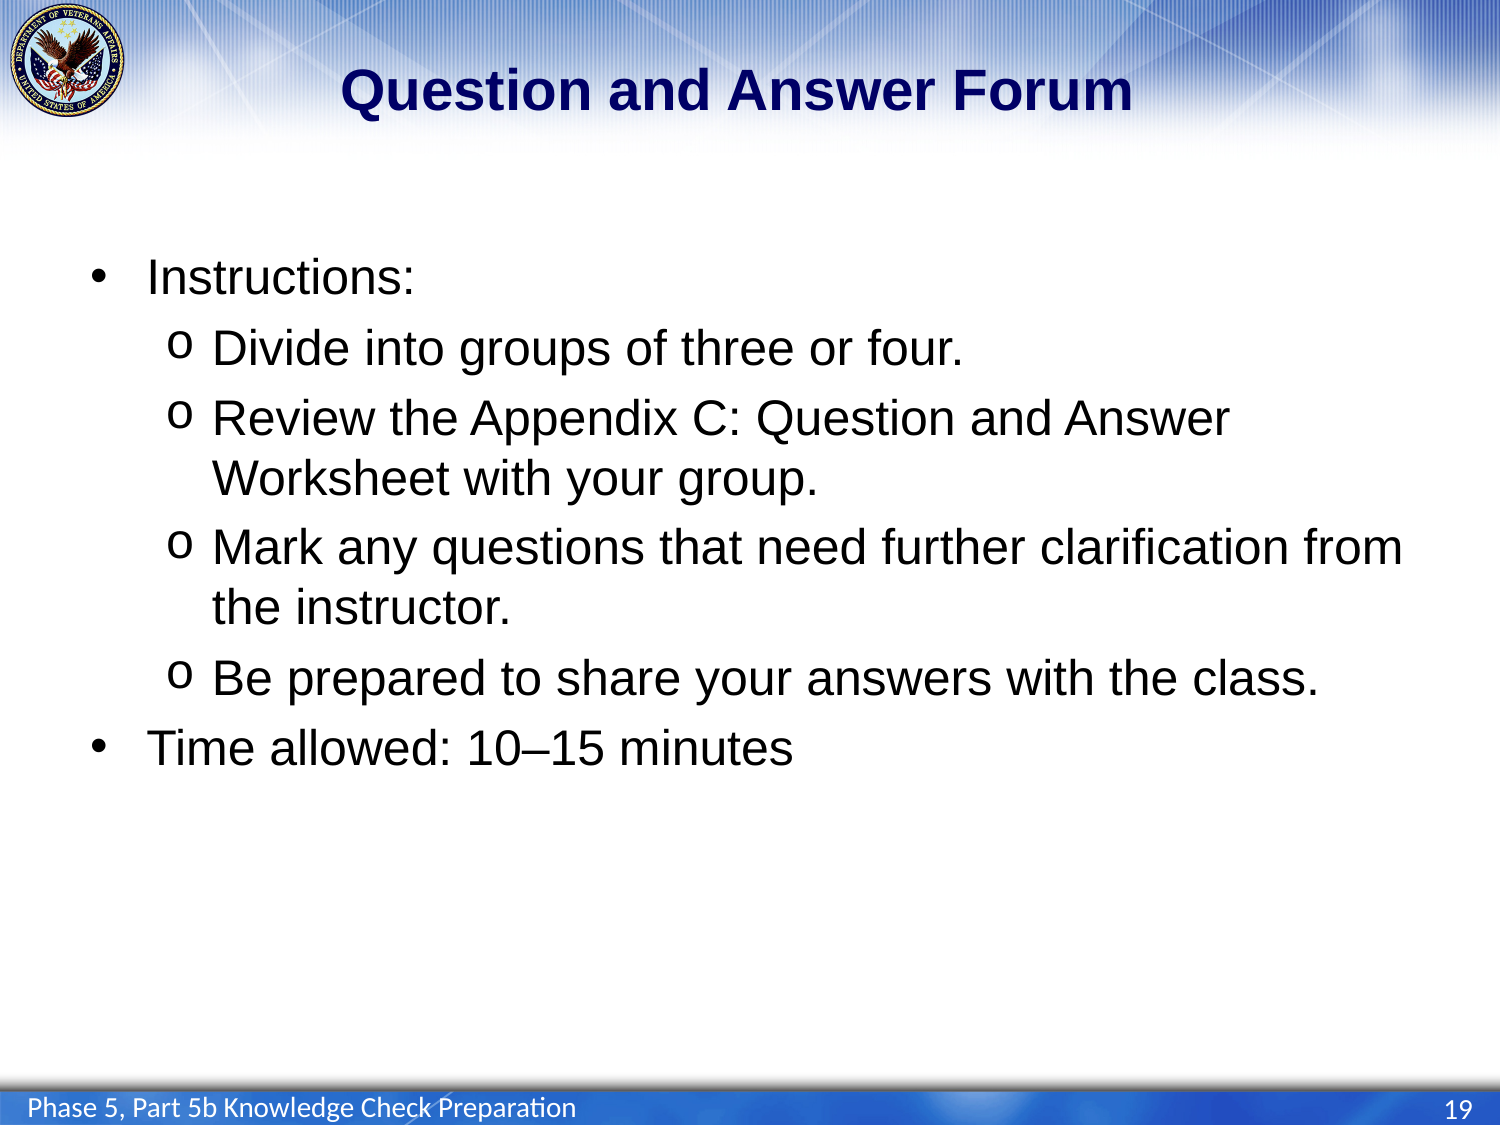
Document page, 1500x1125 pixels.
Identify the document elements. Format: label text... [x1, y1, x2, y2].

slide_number 19 [1137, 1083, 1488, 1119]
title Question and Answer Forum [0, 0, 1475, 175]
list Instructions: Divide into groups of three or four. Review the Appendix C: Question and Answer Worksheet with your group. Mark any questions that need further clarification from the instructor. Be prepared to share your answers with the class. Time allowed: 10–15 minutes [75, 237, 1425, 980]
picture [0, 0, 1500, 1125]
footer Phase 5, Part 5b Knowledge Check Preparation [12, 1081, 714, 1119]
